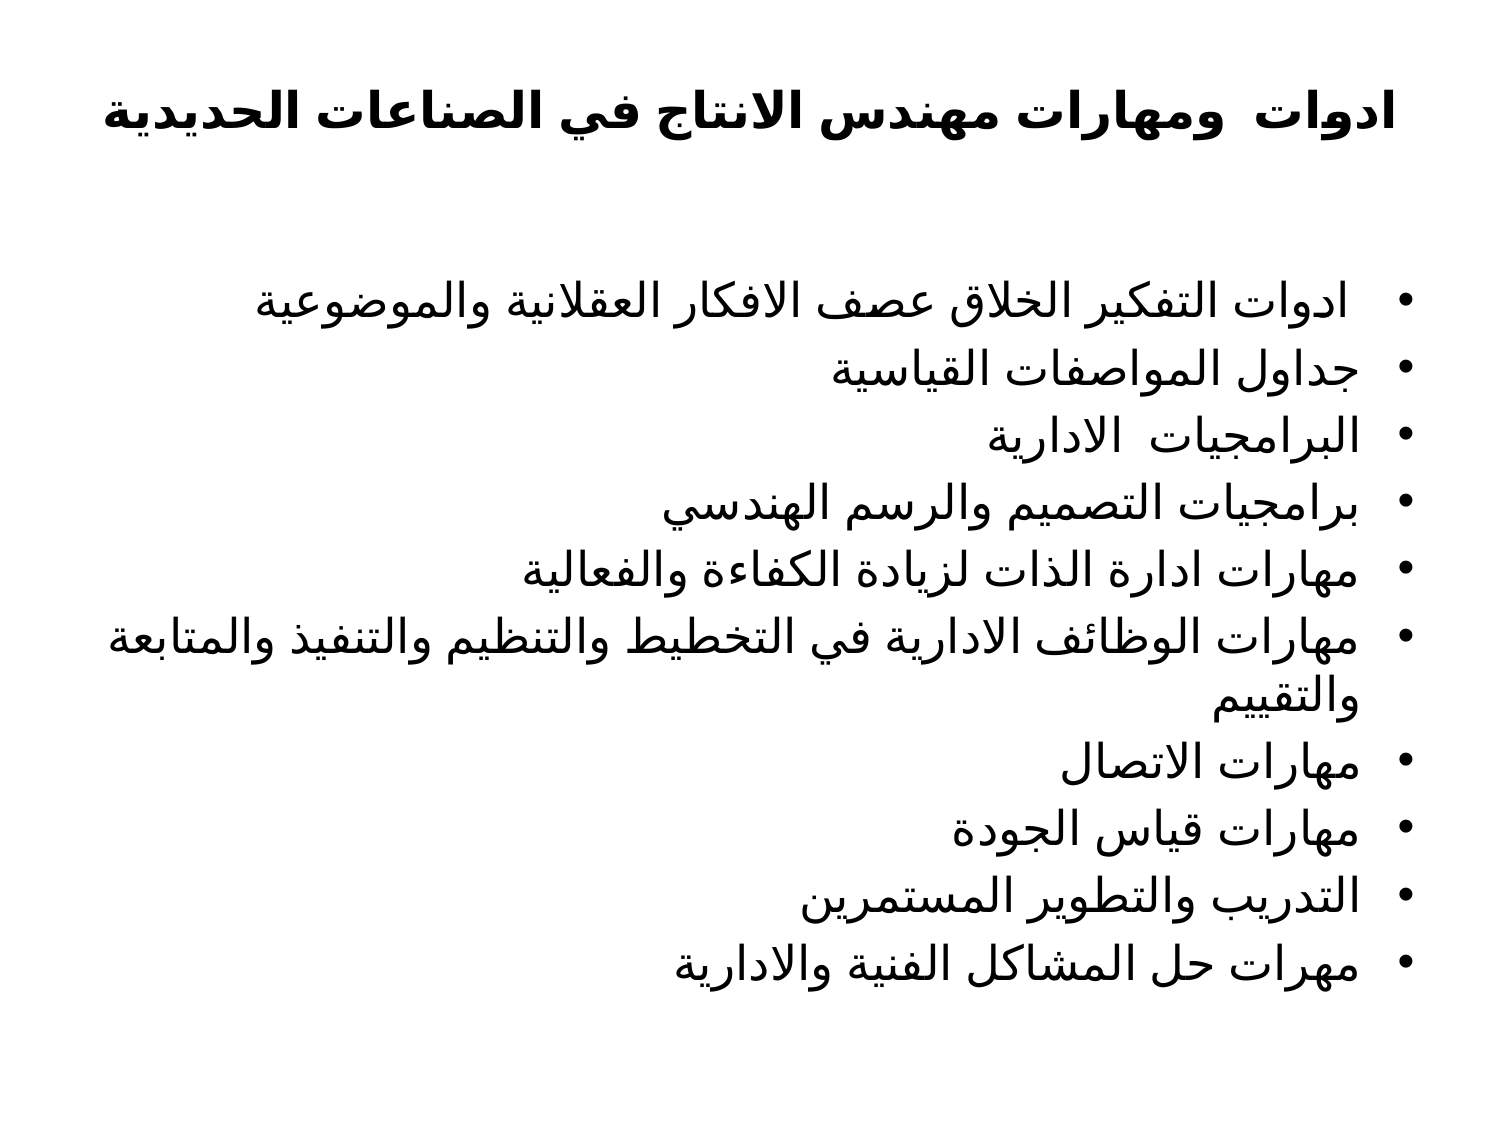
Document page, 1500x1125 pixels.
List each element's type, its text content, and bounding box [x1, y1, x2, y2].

title ادوات ومهارات مهندس الانتاج في الصناعات الحديدية [75, 45, 1425, 233]
list ادوات التفكير الخلاق عصف الافكار العقلانية والموضوعية جداول المواصفات القياسية البرامجيات الادارية برامجيات التصميم والرسم الهندسي مهارات ادارة الذات لزيادة الكفاءة والفعالية مهارات الوظائف الادارية في التخطيط والتنظيم والتنفيذ والمتابعة والتقييم مهارات الاتصال مهارات قياس الجودة التدريب والتطوير المستمرين مهرات حل المشاكل الفنية والادارية [75, 262, 1425, 1005]
